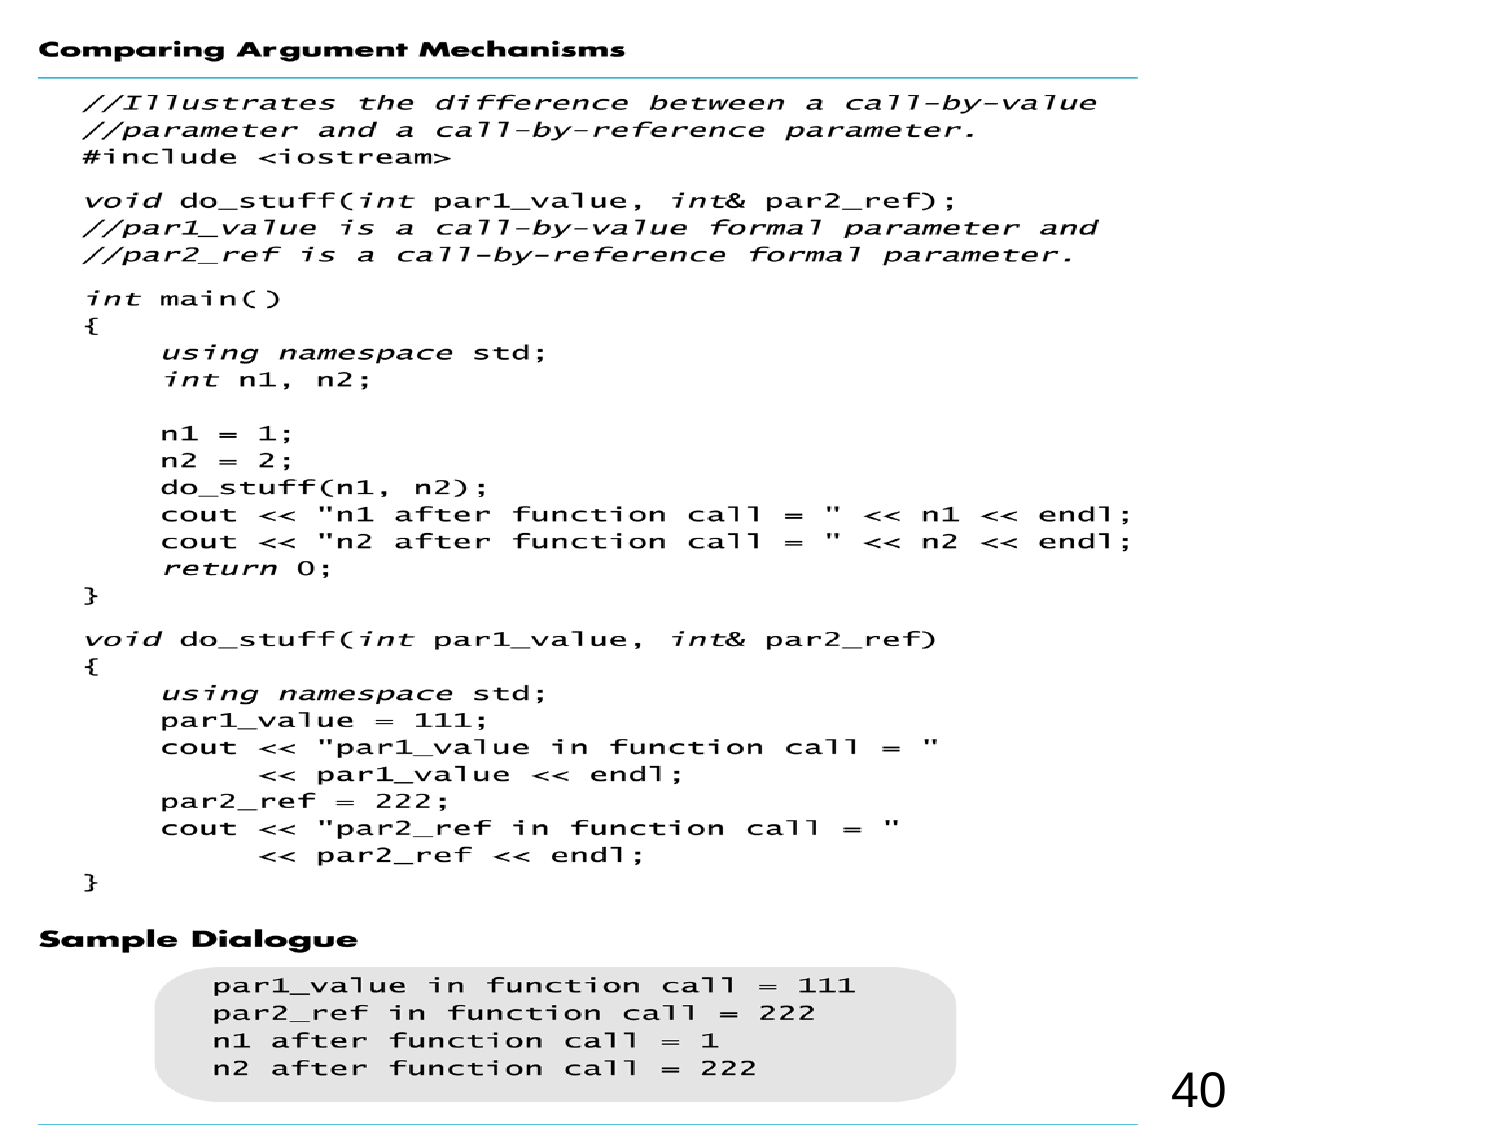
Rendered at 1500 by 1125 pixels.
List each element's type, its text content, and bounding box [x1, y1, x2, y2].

text_box [0, 0, 671, 248]
slide_number 40 [1156, 1050, 1469, 1125]
picture [38, 37, 1138, 1125]
